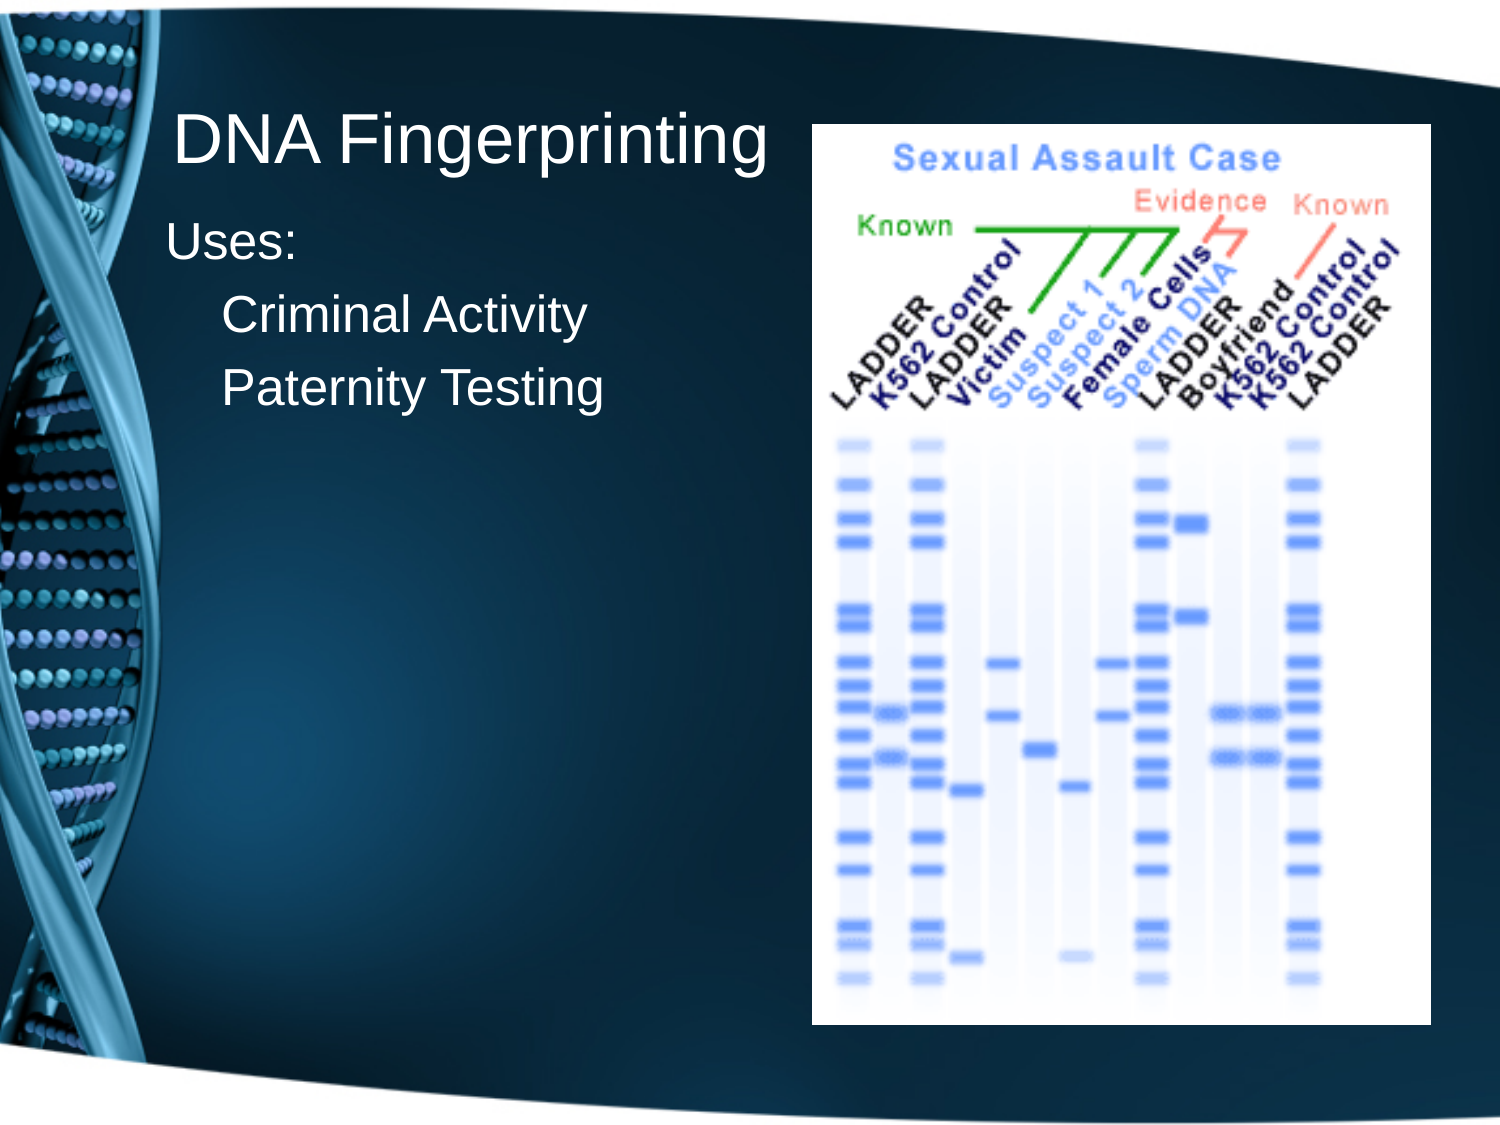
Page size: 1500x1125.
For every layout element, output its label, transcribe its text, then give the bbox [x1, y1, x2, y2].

list Uses: Criminal Activity Paternity Testing [149, 199, 759, 1014]
title DNA Fingerprinting [157, 22, 1442, 249]
picture [0, 0, 1500, 1125]
